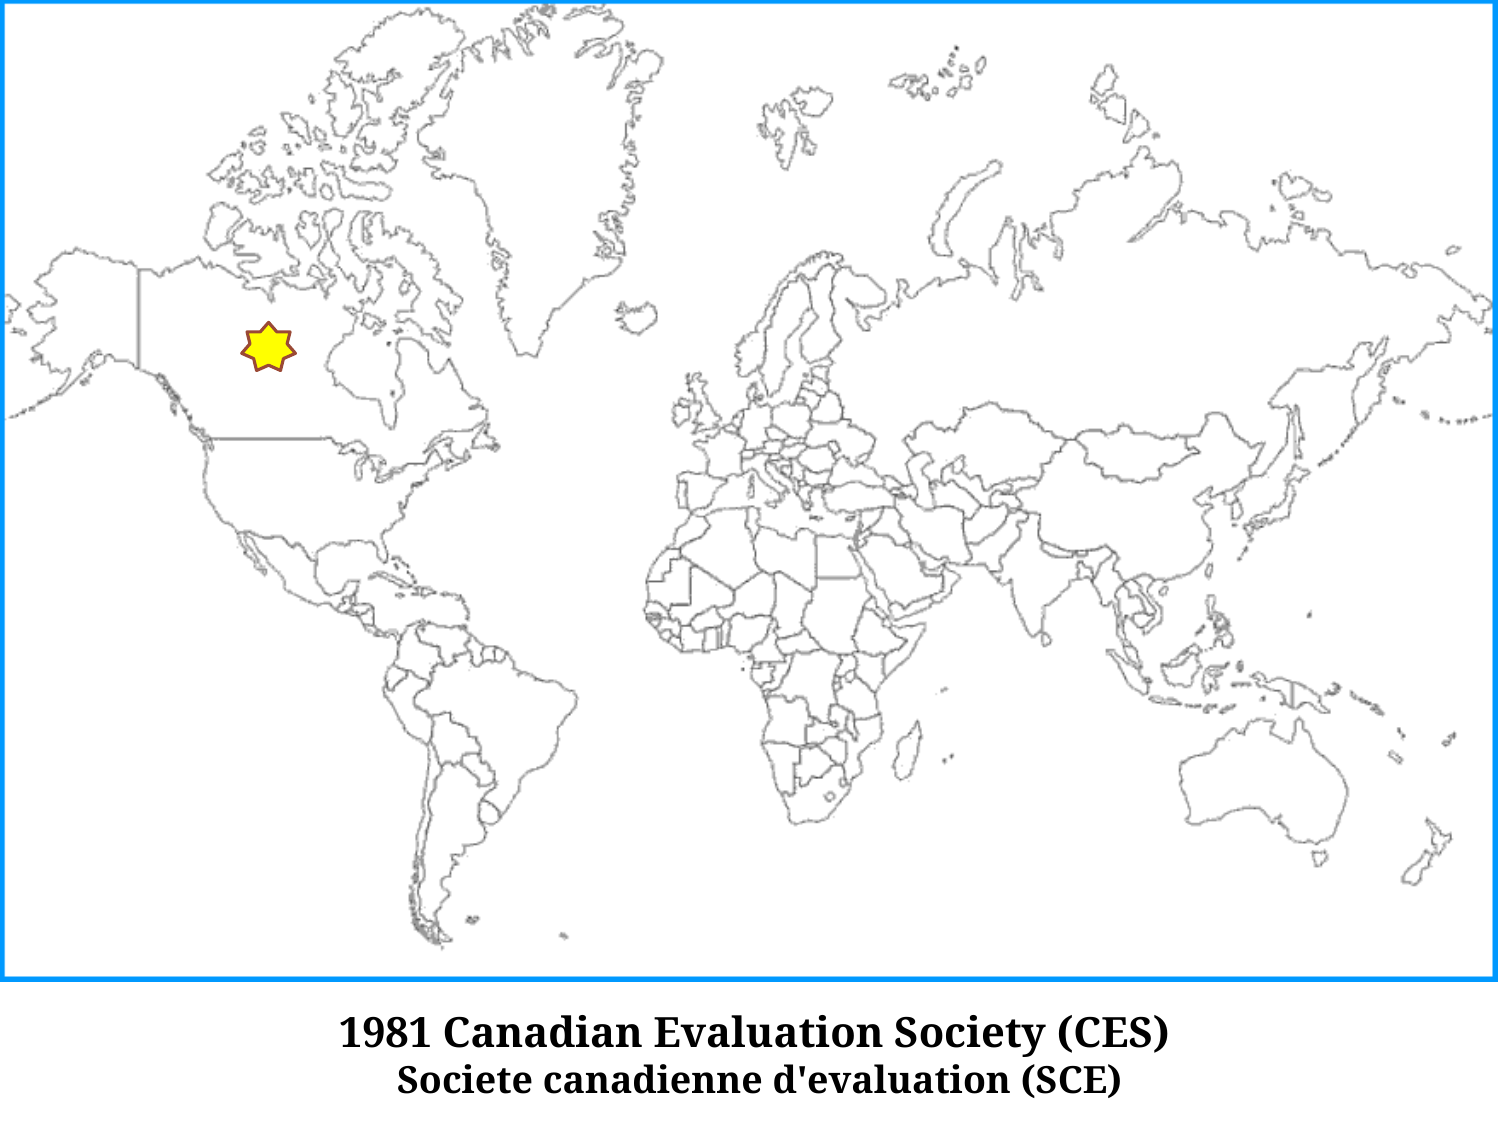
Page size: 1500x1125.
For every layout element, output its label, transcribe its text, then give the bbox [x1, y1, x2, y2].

picture [0, 0, 1498, 982]
text_box 1981 Canadian Evaluation Society (CES) Societe canadienne d'evaluation (SCE) [22, 998, 1498, 1109]
